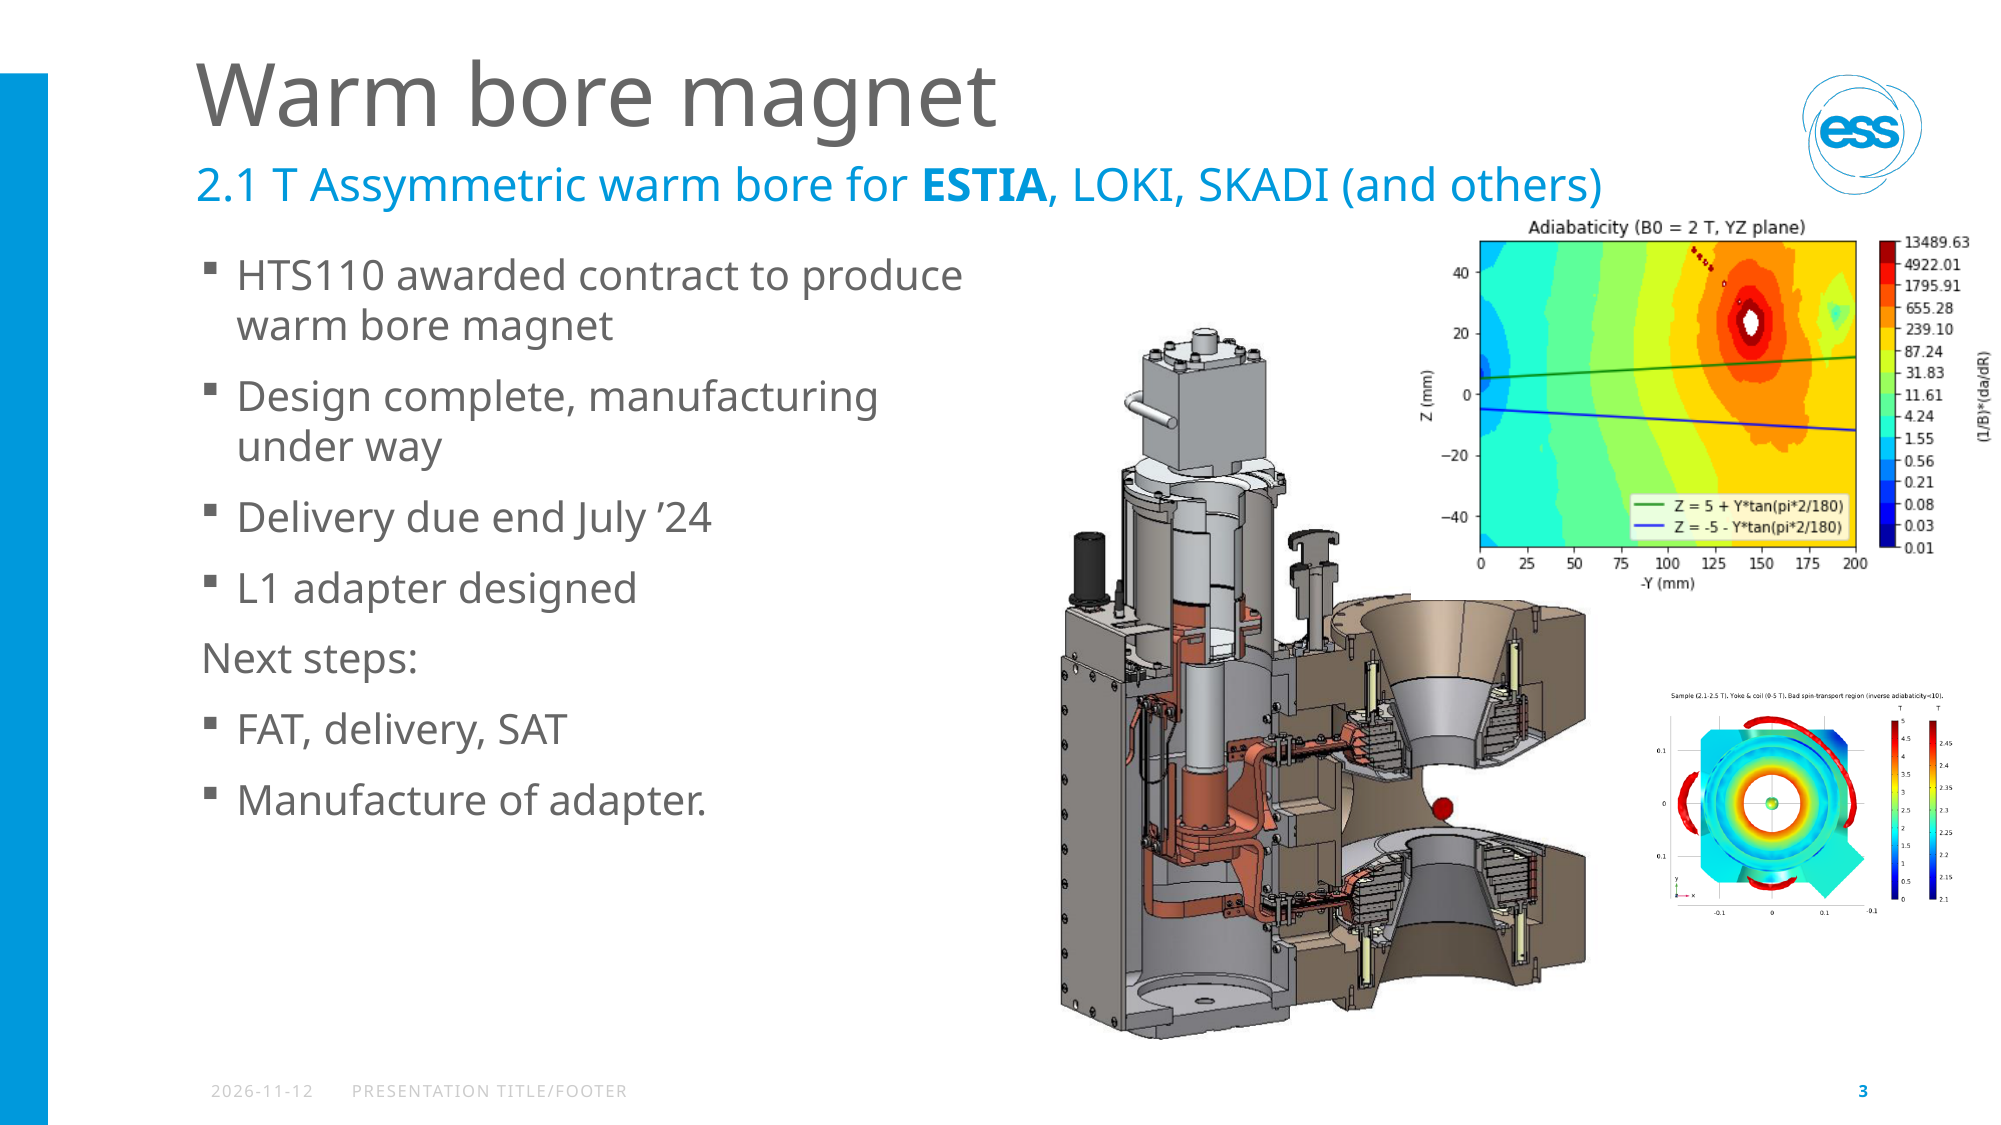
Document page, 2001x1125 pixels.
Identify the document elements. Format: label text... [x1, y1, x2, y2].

list 2.1 T Assymmetric warm bore for ESTIA, LOKI, SKADI (and others) [181, 152, 1717, 236]
footer PRESENTATION TITLE/FOOTER [336, 1062, 1046, 1123]
list HTS110 awarded contract to produce warm bore magnet Design complete, manufacturing under way Delivery due end July ’24 L1 adapter designed Next steps: FAT, delivery, SAT Manufacture of adapter. [177, 241, 997, 1024]
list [1013, 294, 1636, 1078]
picture [1657, 686, 1961, 915]
picture [1411, 210, 2000, 600]
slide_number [196, 1062, 333, 1123]
title Warm bore magnet [181, 43, 1717, 152]
slide_number 3 [1432, 1062, 1883, 1123]
